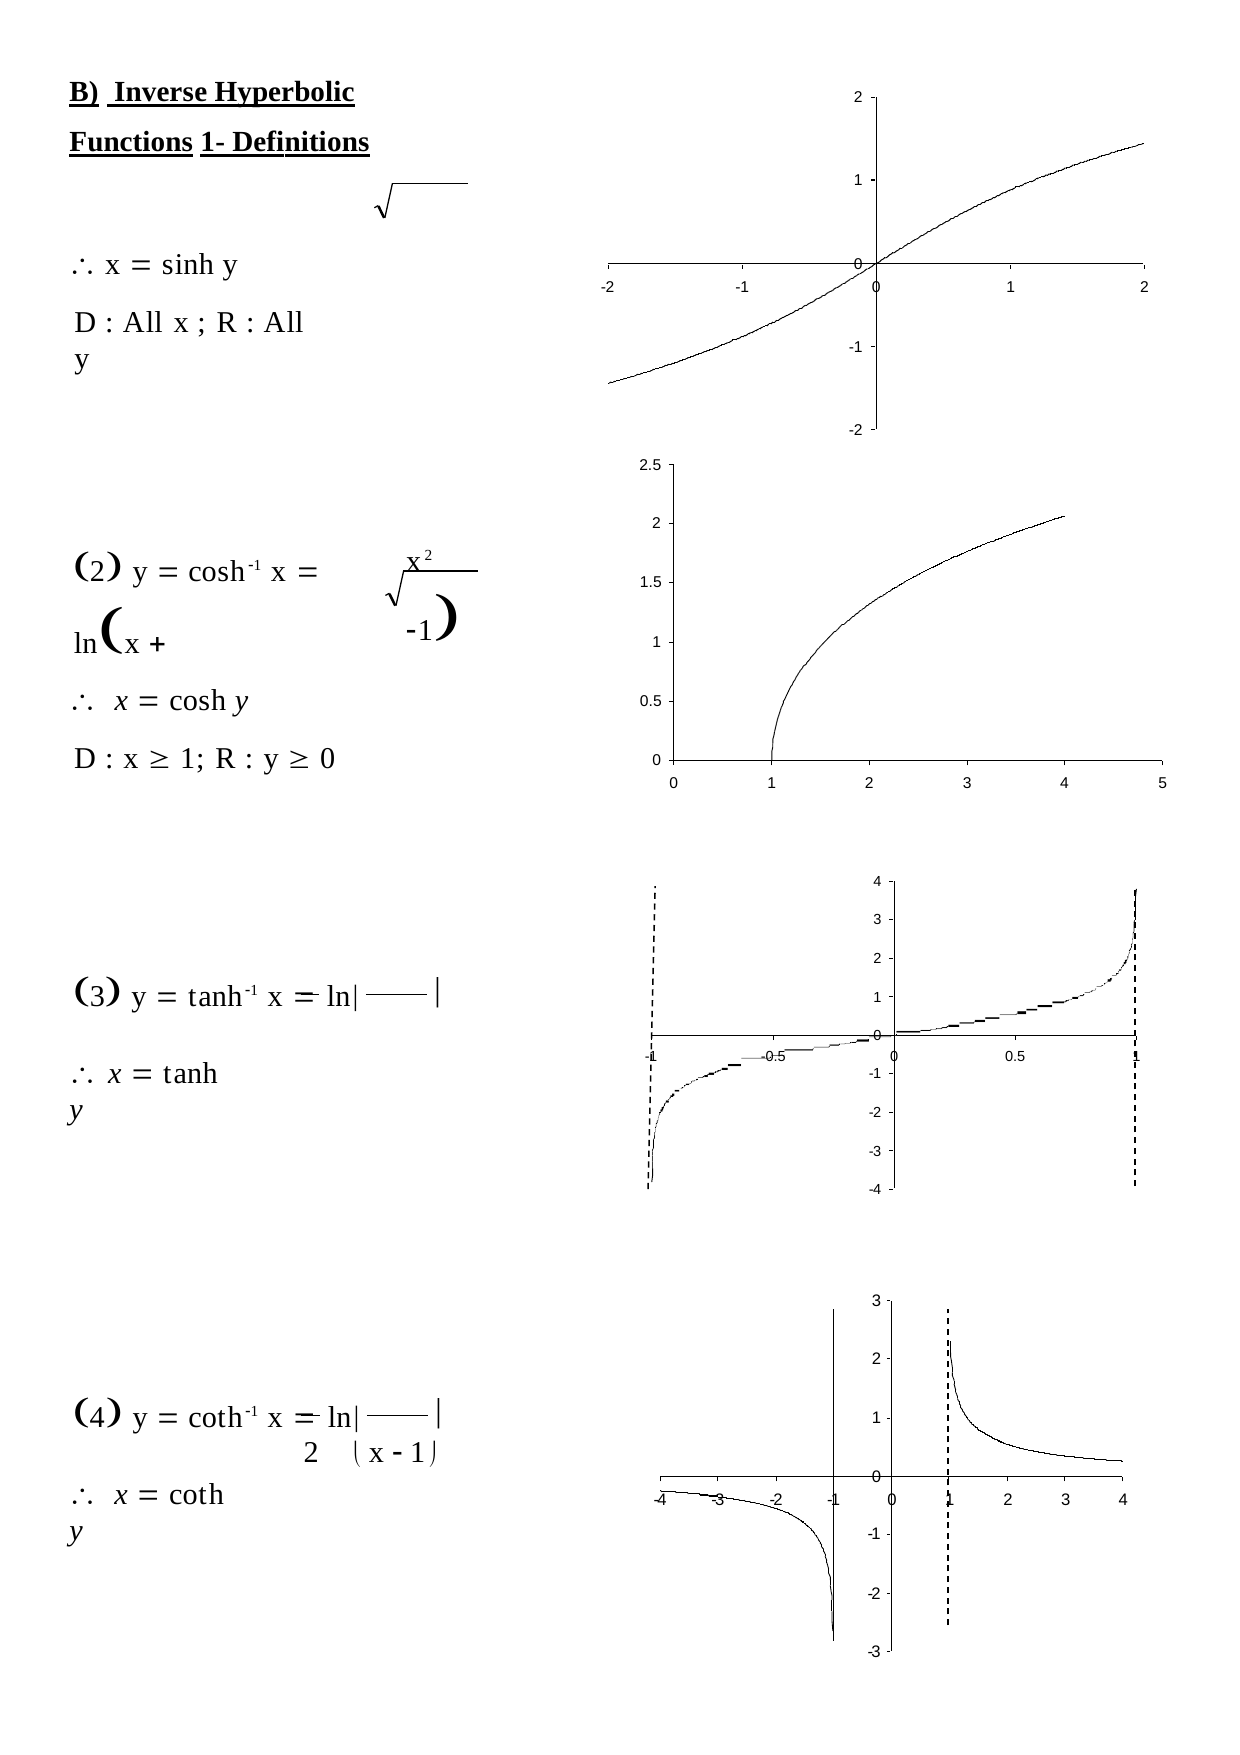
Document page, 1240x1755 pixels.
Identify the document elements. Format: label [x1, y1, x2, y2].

text_box [67, 1052, 235, 1092]
text_box [667, 773, 681, 794]
text_box [733, 276, 752, 298]
text_box [67, 540, 381, 729]
text_box [637, 572, 663, 594]
text_box [1058, 773, 1071, 794]
text_box [1156, 773, 1169, 794]
text_box [650, 750, 663, 772]
text_box [637, 691, 663, 713]
text_box [598, 276, 617, 298]
text_box [428, 974, 446, 1013]
text_box [71, 1382, 447, 1459]
text_box [765, 773, 779, 794]
text_box [67, 57, 488, 160]
text_box [608, 97, 1145, 430]
text_box [650, 632, 663, 654]
text_box [851, 86, 865, 108]
text_box [71, 961, 427, 1013]
text_box [374, 183, 468, 218]
text_box [67, 244, 327, 341]
text_box [1137, 276, 1151, 298]
text_box [642, 1276, 1139, 1684]
text_box [960, 773, 974, 794]
text_box [637, 419, 1163, 766]
text_box [862, 773, 876, 794]
text_box [385, 540, 494, 618]
text_box [846, 336, 865, 358]
text_box [1004, 276, 1018, 298]
text_box [851, 169, 865, 191]
text_box [67, 1473, 234, 1513]
text_box [642, 871, 1143, 1200]
